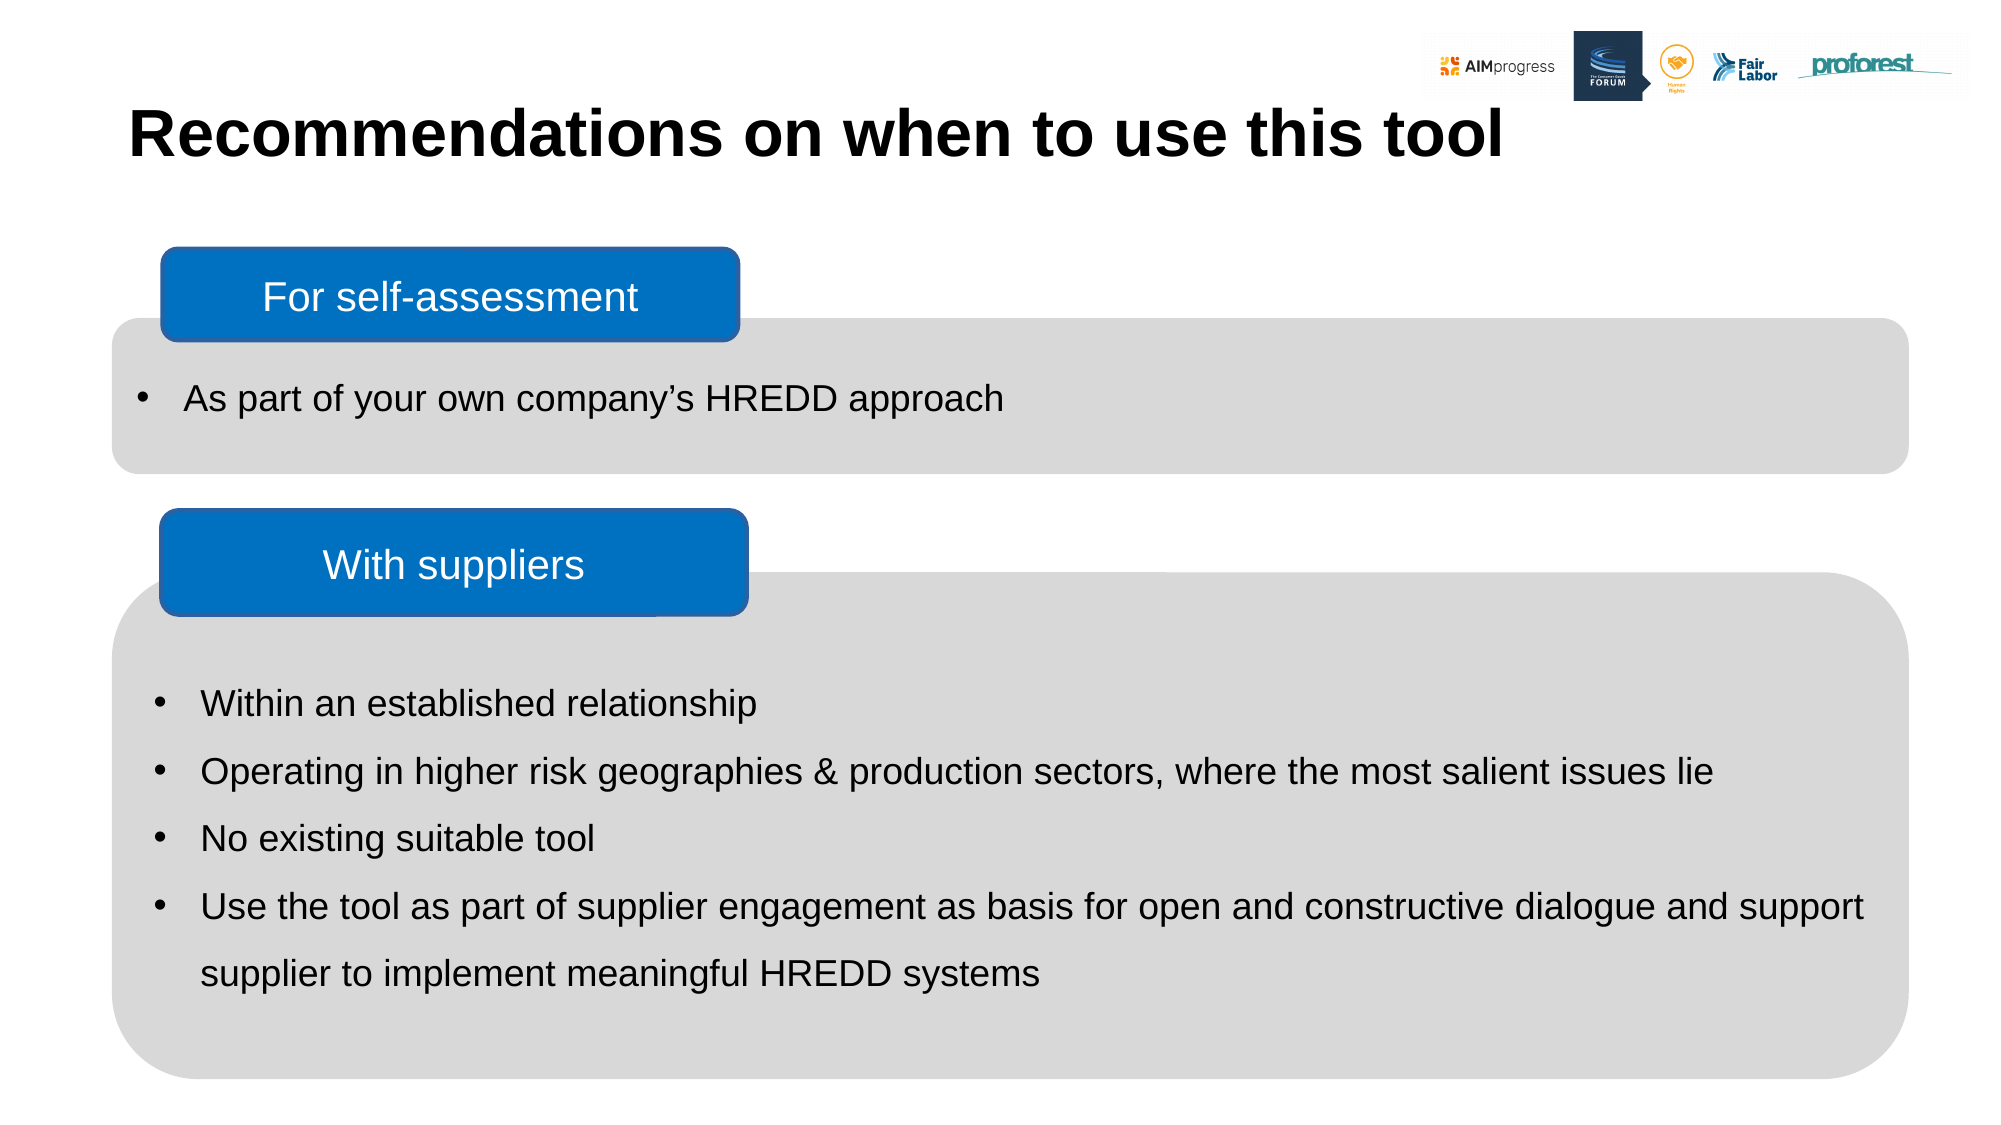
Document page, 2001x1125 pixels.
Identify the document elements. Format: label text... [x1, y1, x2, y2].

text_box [113, 509, 1907, 1078]
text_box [113, 248, 1907, 473]
title Recommendations on when to use this tool [114, 82, 1886, 247]
picture [1421, 31, 1971, 101]
